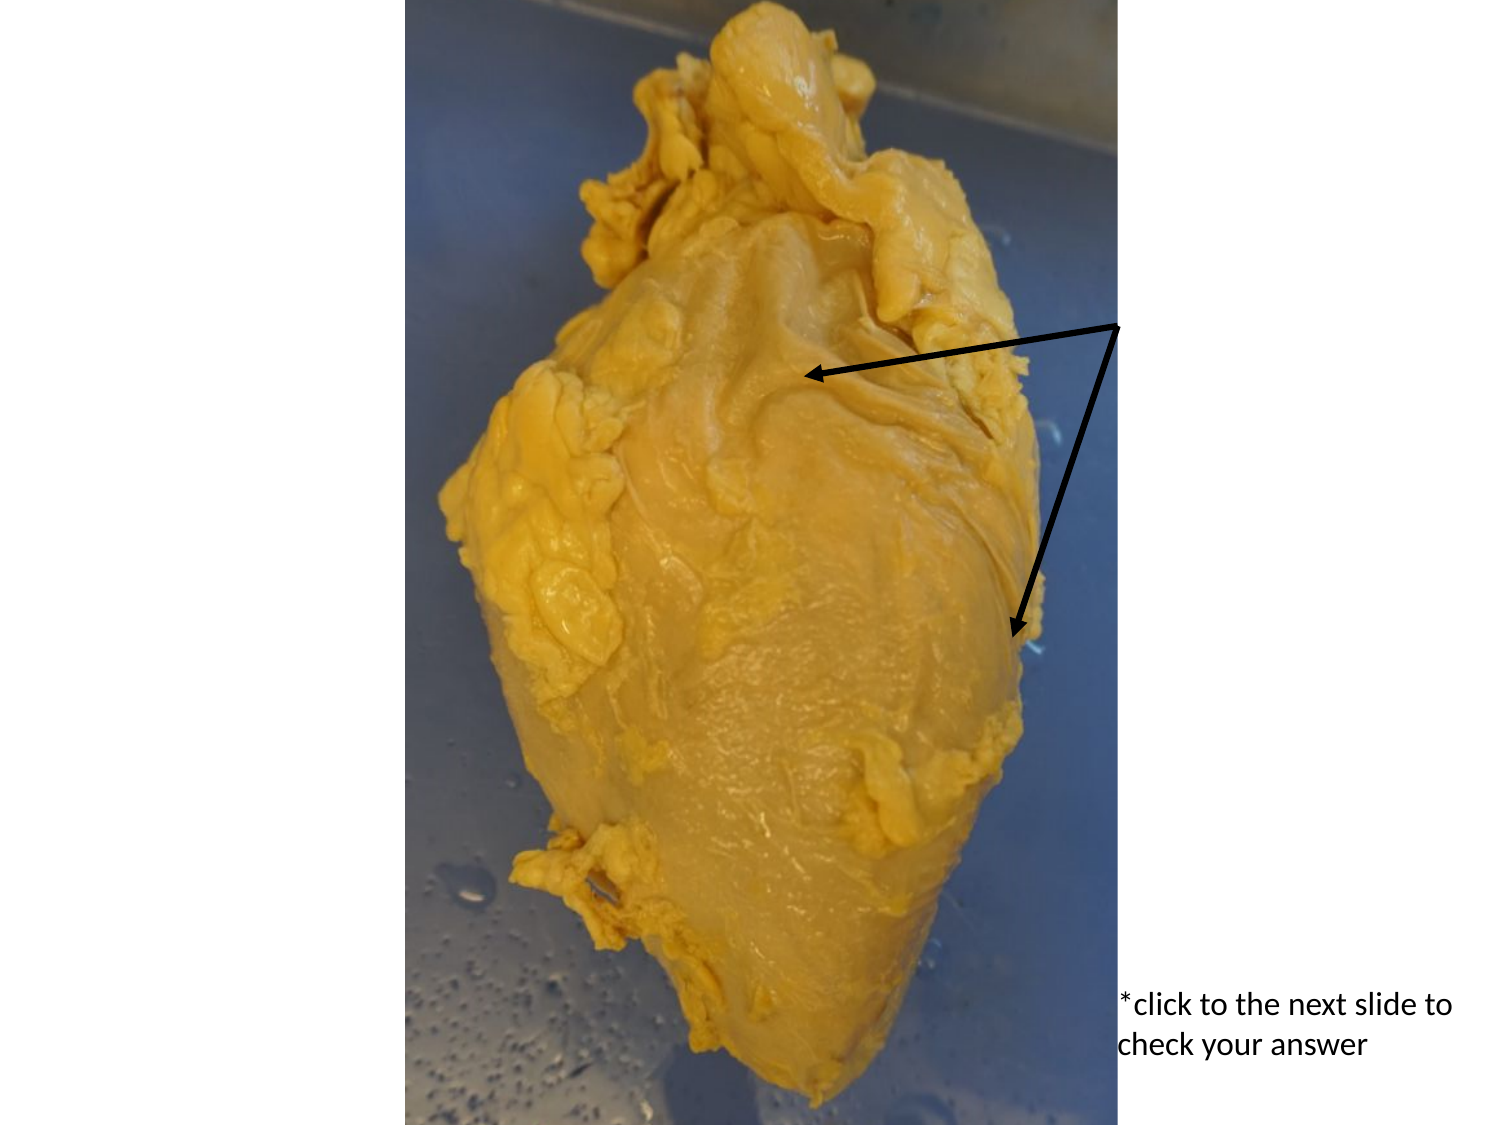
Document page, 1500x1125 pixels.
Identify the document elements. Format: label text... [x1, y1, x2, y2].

picture [404, 0, 1118, 1125]
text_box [1012, 325, 1118, 638]
text_box *click to the next slide to check your answer [1124, 975, 1500, 1070]
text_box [803, 325, 1011, 377]
